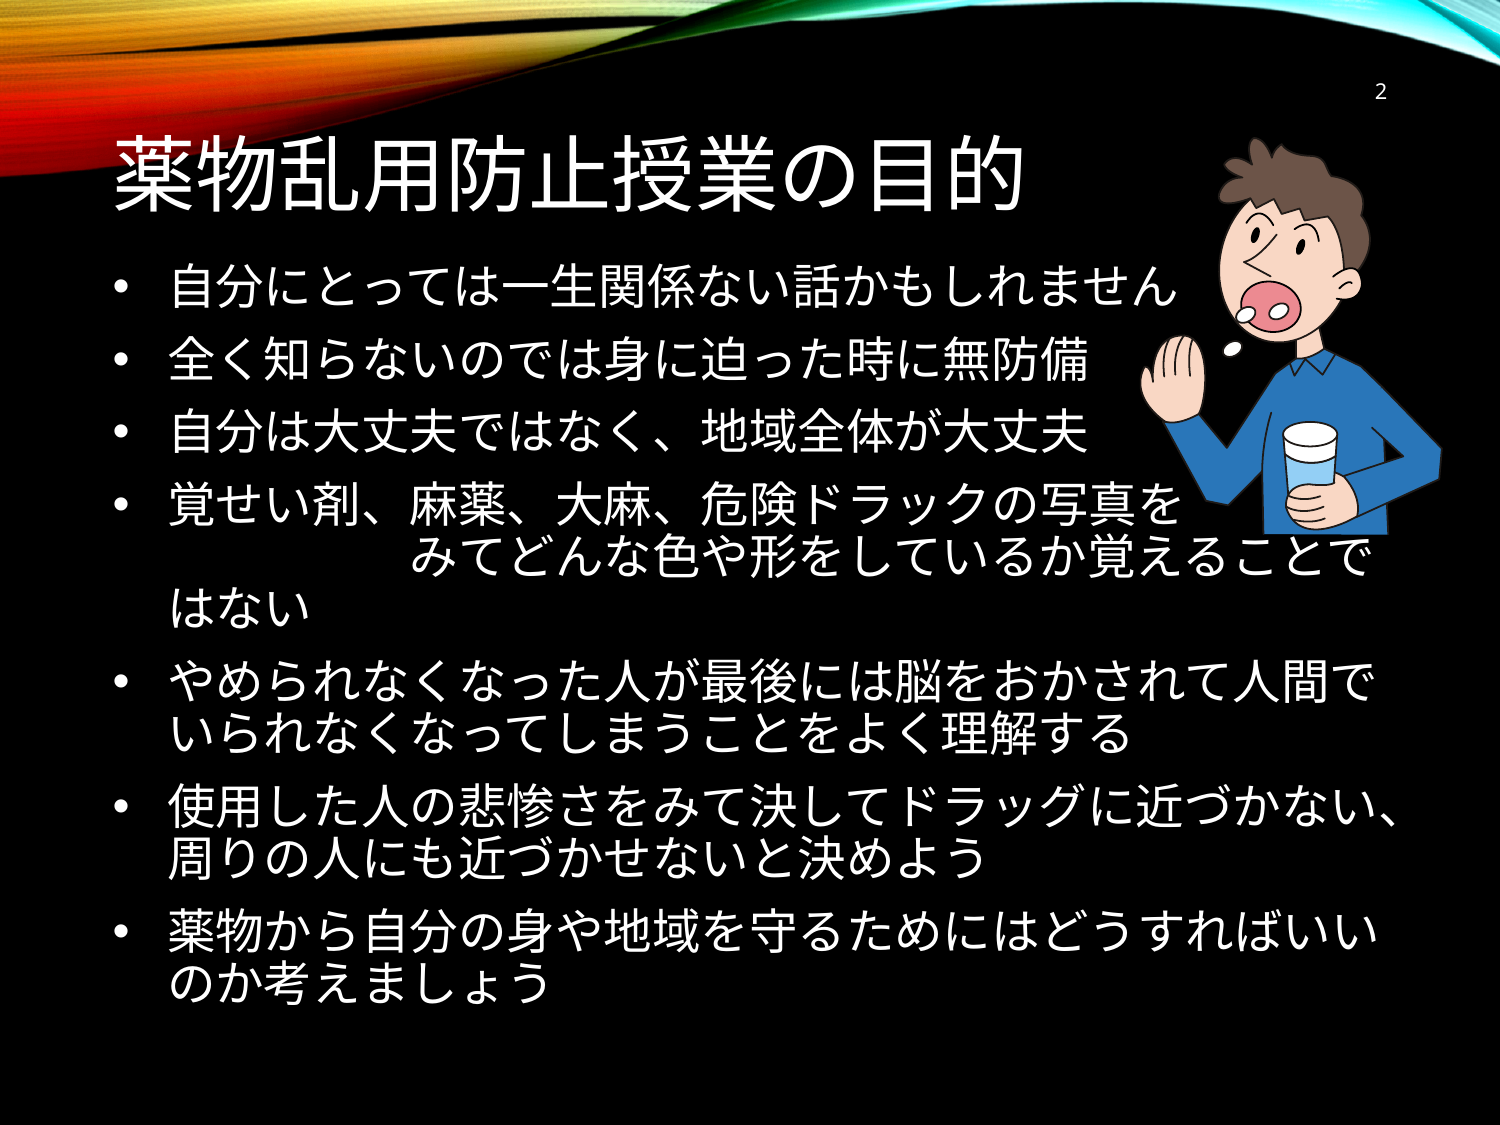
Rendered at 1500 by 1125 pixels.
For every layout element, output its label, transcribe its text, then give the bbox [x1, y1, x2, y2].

picture [0, 0, 1500, 536]
slide_number 2 [1078, 62, 1403, 123]
list 自分にとっては一生関係ない話かもしれません 全く知らないのでは身に迫った時に無防備 自分は大丈夫ではなく、地域全体が大丈夫 覚せい剤、麻薬、大麻、危険ドラックの写真を みてどんな色や形をしているか覚えることではない やめられなくなった人が最後には脳をおかされて人間でいられなくなってしまうことをよく理解する 使用した人の悲惨さをみて決してドラッグに近づかない、周りの人にも近づかせないと決めよう 薬物から自分の身や地域を守るためにはどうすればいいのか考えましょう [97, 255, 1403, 1028]
title 薬物乱用防止授業の目的 [97, 125, 1403, 232]
